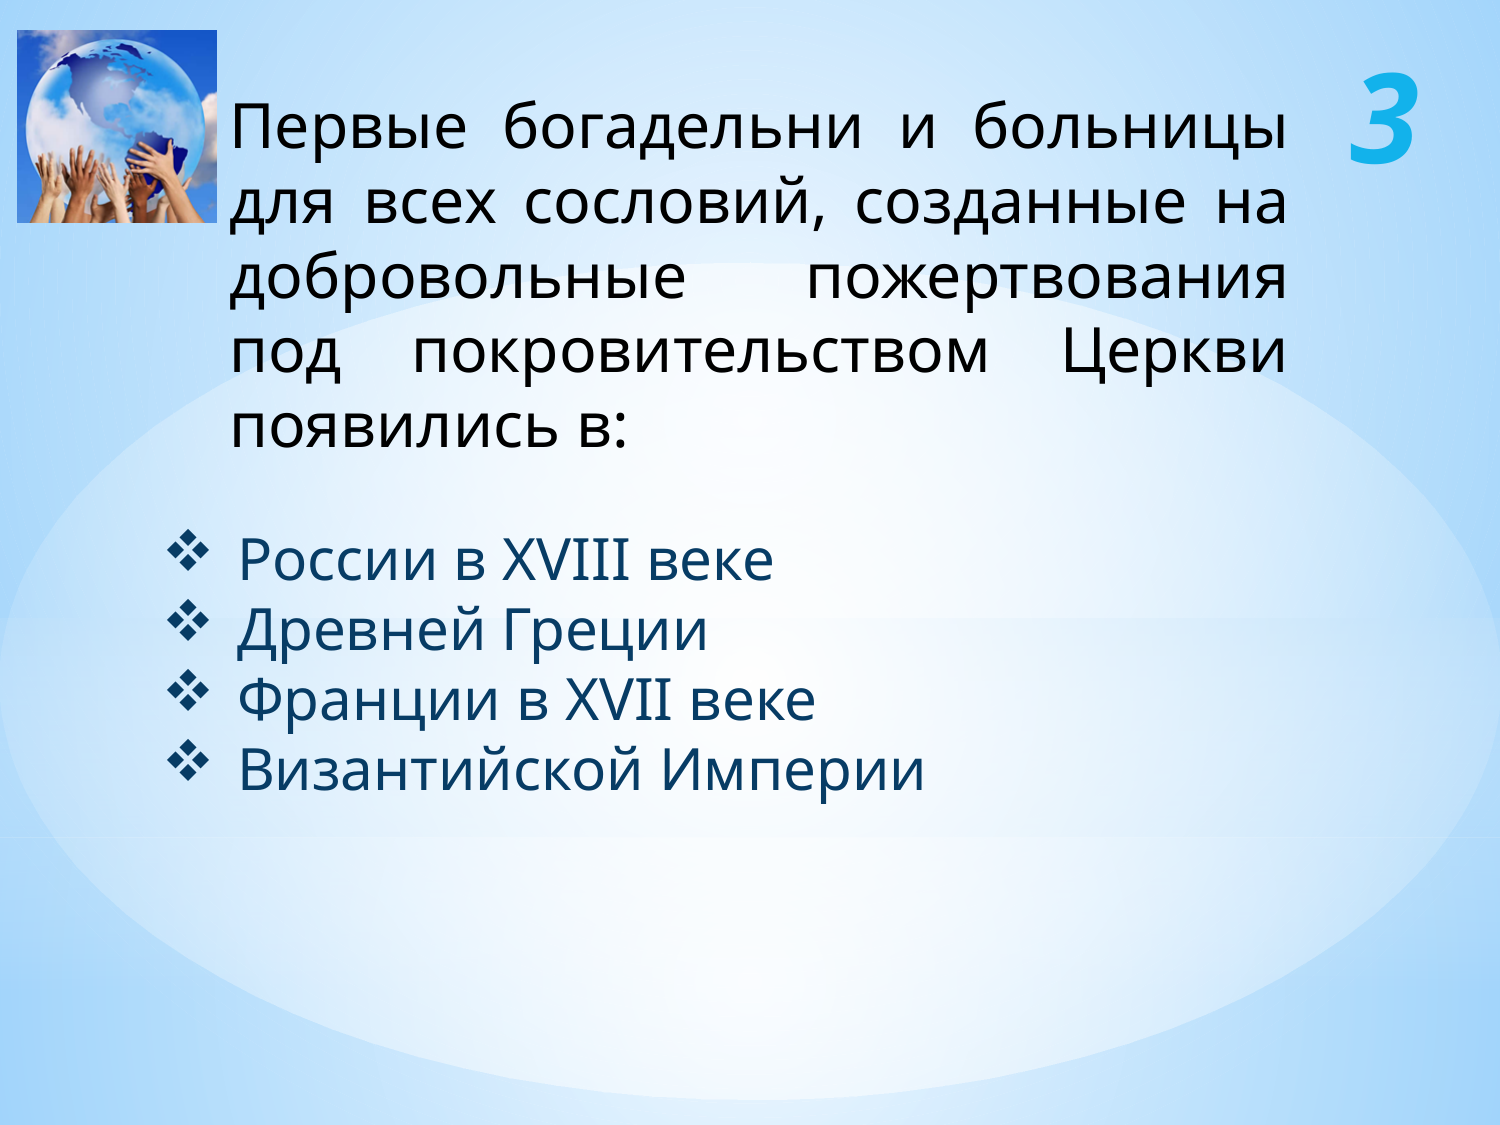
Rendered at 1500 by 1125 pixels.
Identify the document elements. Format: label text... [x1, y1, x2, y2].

list Первые богадельни и больницы для всех сословий, созданные на добровольные пожертвования под покровительством Церкви появились в: [206, 78, 1306, 480]
text_box России в XVIII веке Древней Греции Франции в XVII веке Византийской Империи [147, 515, 1376, 810]
text_box 3 [1335, 30, 1435, 196]
picture [17, 30, 217, 224]
